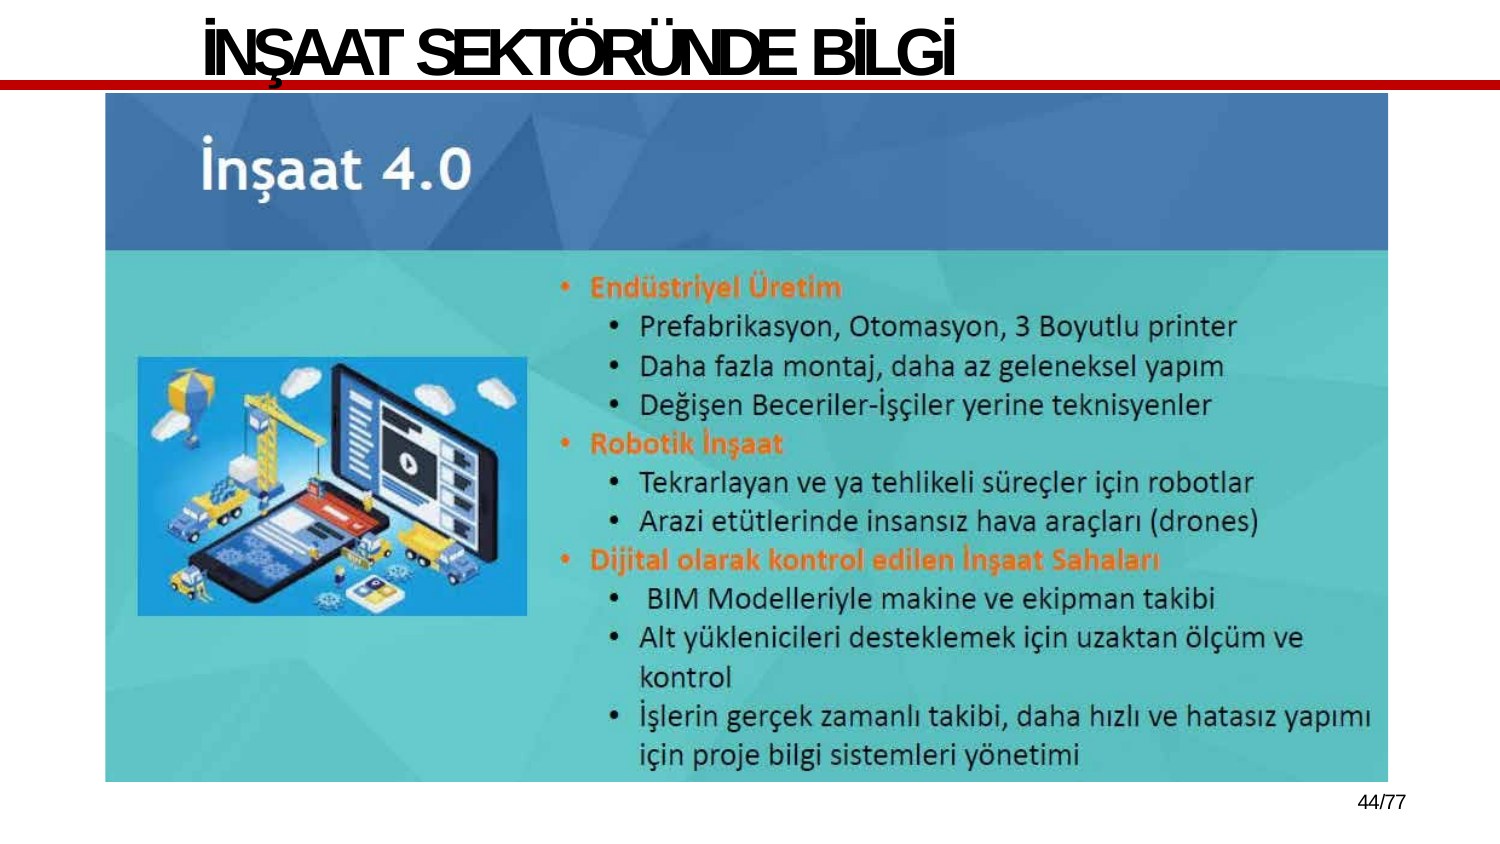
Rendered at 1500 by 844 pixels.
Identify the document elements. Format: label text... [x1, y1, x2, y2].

text_box [105, 93, 1389, 782]
slide_number 43/77 [1340, 788, 1410, 844]
title İNŞAAT SEKTÖRÜNDE BİLGİ TEKNOLOJİLERİ [199, 6, 1387, 93]
